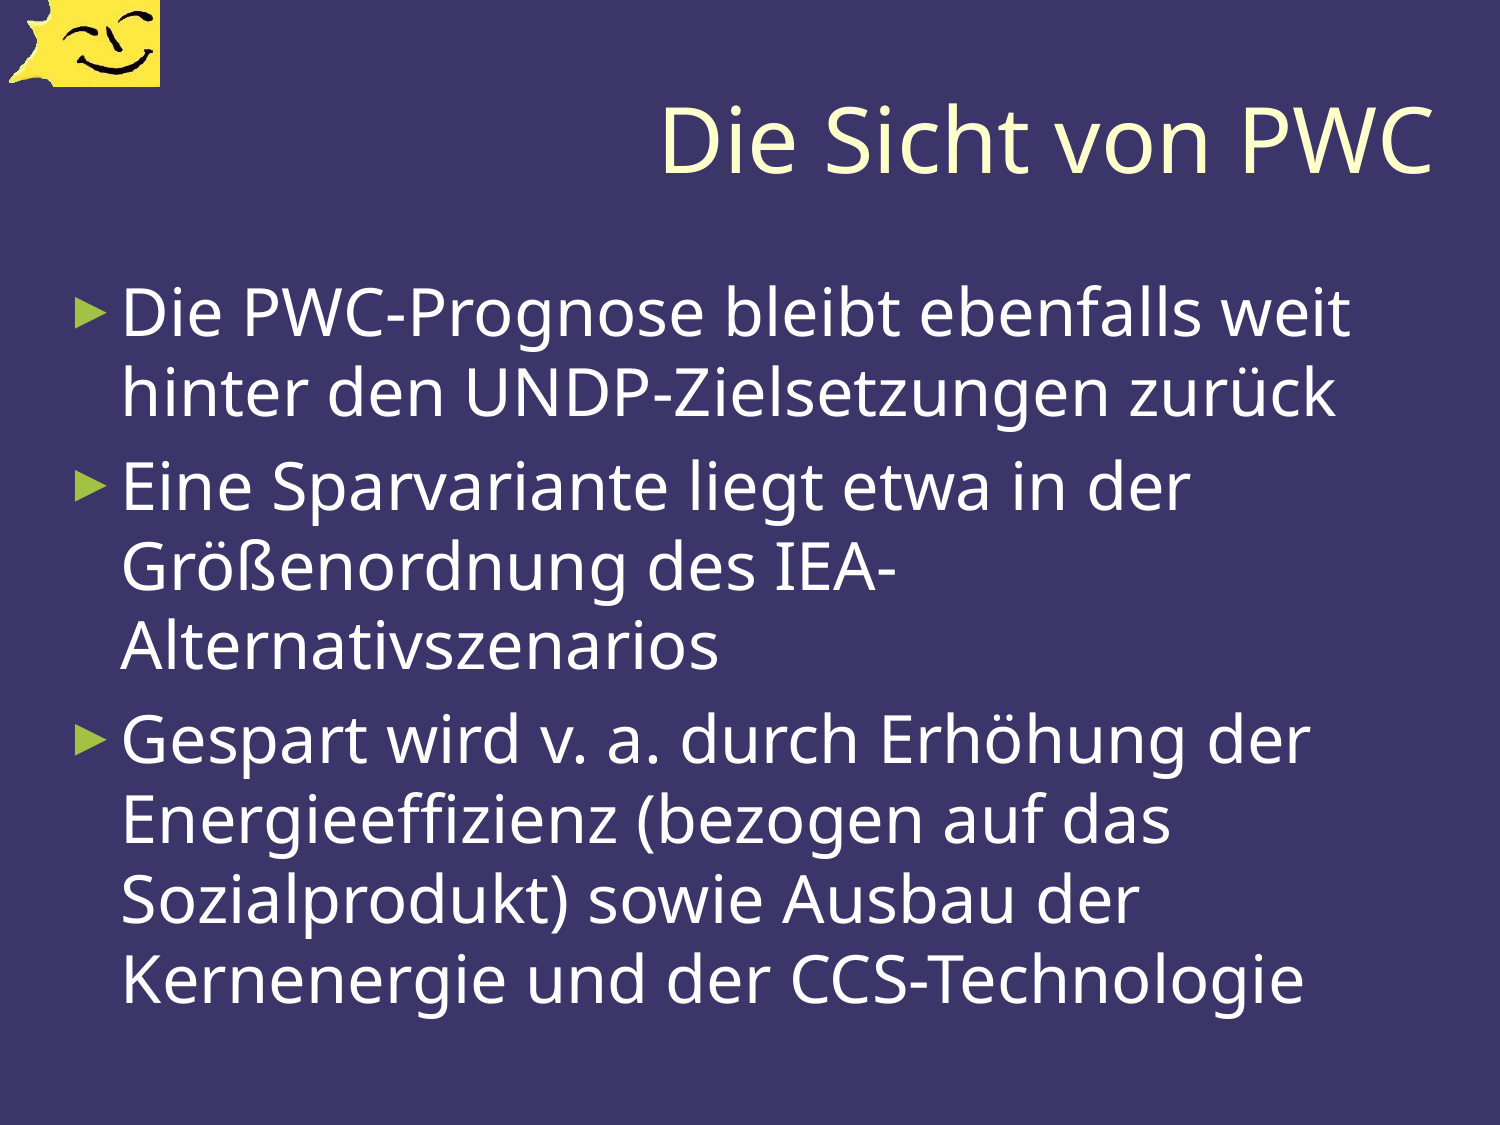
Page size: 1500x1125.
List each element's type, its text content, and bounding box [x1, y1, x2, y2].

picture [0, 0, 160, 87]
title Die Sicht von PWC [182, 42, 1451, 231]
list Die PWC-Prognose bleibt ebenfalls weit hinter den UNDP-Zielsetzungen zurück Eine Sparvariante liegt etwa in der Größenordnung des IEA-Alternativszenarios Gespart wird v. a. durch Erhöhung der Energieeffizienz (bezogen auf das Sozialprodukt) sowie Ausbau der Kernenergie und der CCS-Technologie [49, 262, 1451, 1001]
